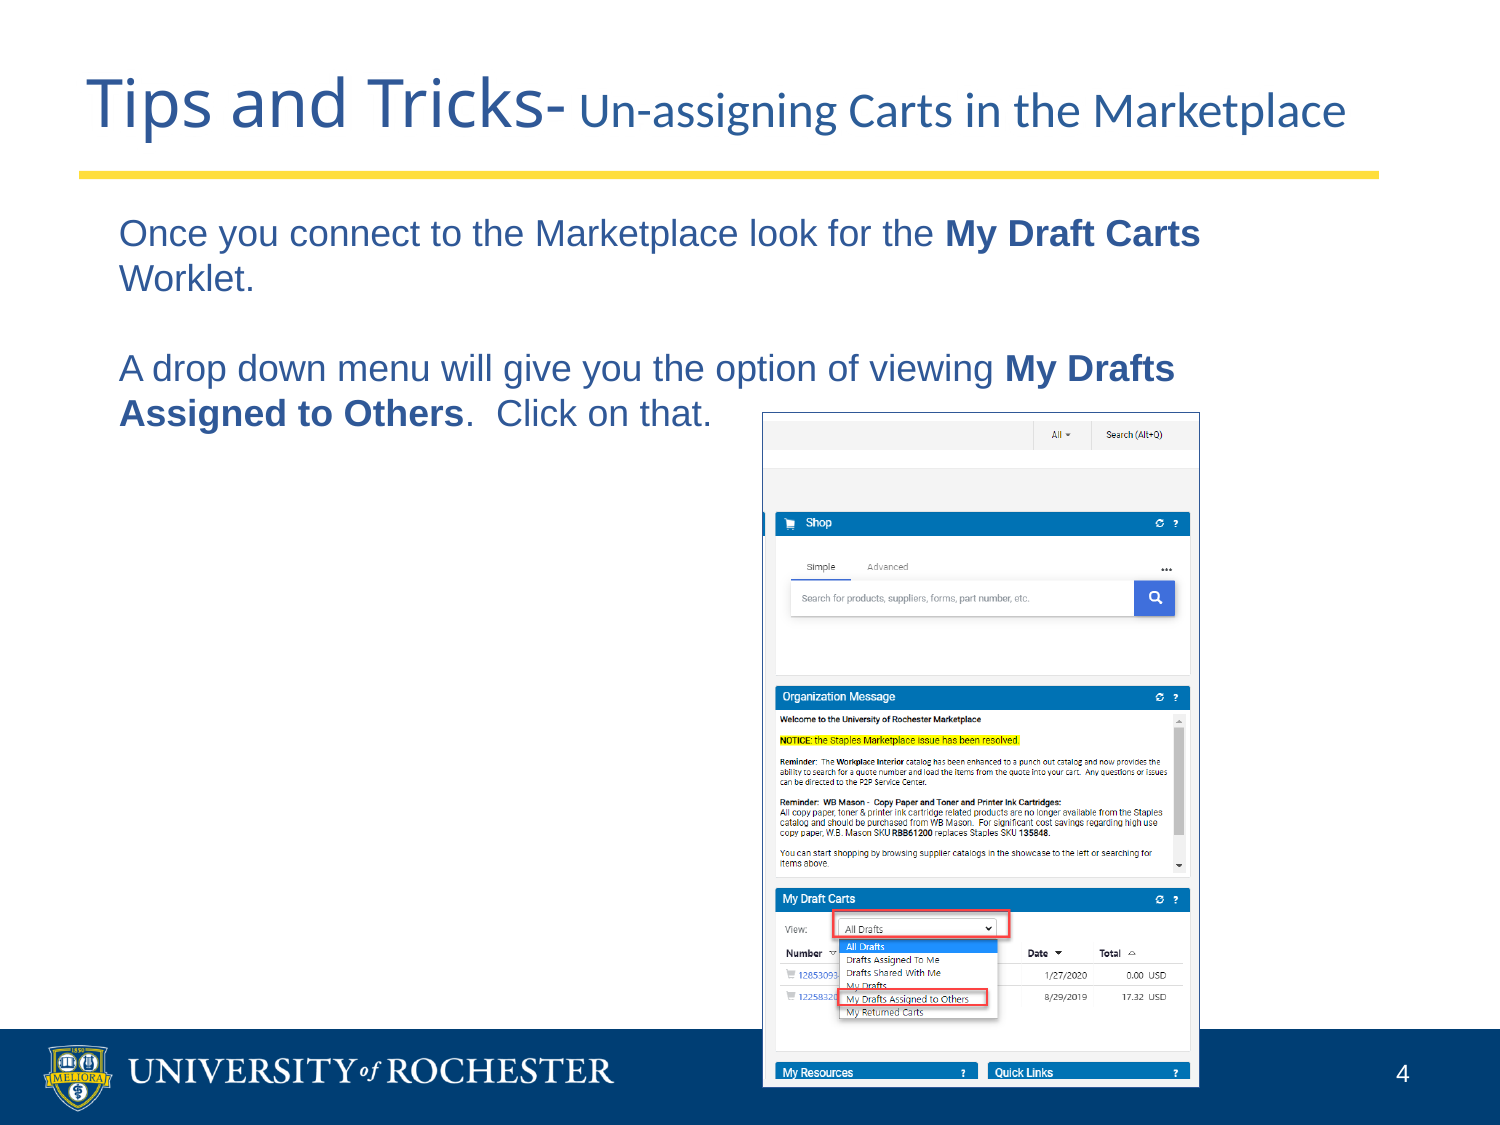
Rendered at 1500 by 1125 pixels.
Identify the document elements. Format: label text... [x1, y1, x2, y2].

text_box Once you connect to the Marketplace look for the My Draft Carts Worklet. A drop down menu will give you the option of viewing My Drafts Assigned to Others. Click on that. [104, 201, 1355, 442]
title Tips and Tricks- Un-assigning Carts in the Marketplace [71, 0, 1463, 202]
picture [0, 412, 1500, 1125]
